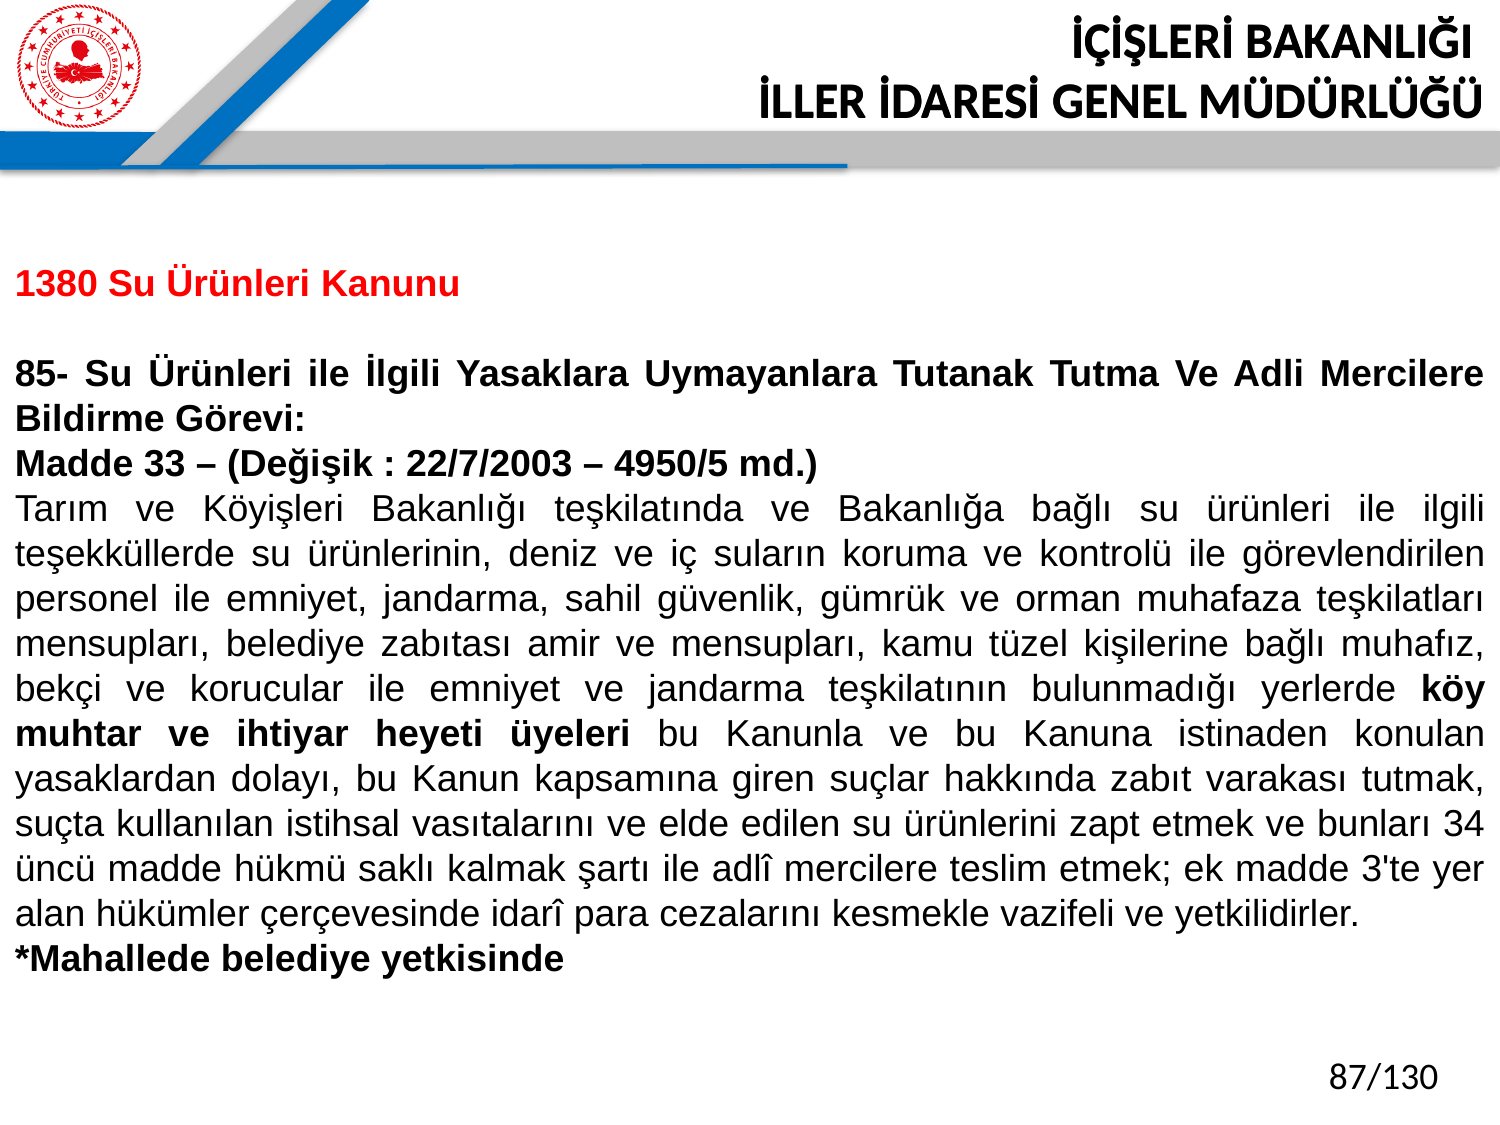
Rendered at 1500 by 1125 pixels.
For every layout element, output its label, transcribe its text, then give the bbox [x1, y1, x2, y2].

text_box İÇİŞLERİ BAKANLIĞI İLLER İDARESİ GENEL MÜDÜRLÜĞÜ [0, 1, 1500, 137]
text_box 1380 Su Ürünleri Kanunu 85- Su Ürünleri ile İlgili Yasaklara Uymayanlara Tutanak Tutma Ve Adli Mercilere Bildirme Görevi: Madde 33 – (Değişik : 22/7/2003 – 4950/5 md.) Tarım ve Köyişleri Bakanlığı teşkilatında ve Bakanlığa bağlı su ürünleri ile ilgili teşekküllerde su ürünlerinin, deniz ve iç suların koruma ve kontrolü ile görevlendirilen personel ile emniyet, jandarma, sahil güvenlik, gümrük ve orman muhafaza teşkilatları mensupları, belediye zabıtası amir ve mensupları, kamu tüzel kişilerine bağlı muhafız, bekçi ve korucular ile emniyet ve jandarma teşkilatının bulunmadığı yerlerde köy muhtar ve ihtiyar heyeti üyeleri bu Kanunla ve bu Kanuna istinaden konulan yasaklardan dolayı, bu Kanun kapsamına giren suçlar hakkında zabıt varakası tutmak, suçta kullanılan istihsal vasıtalarını ve elde edilen su ürünlerini zapt etmek ve bunları 34 üncü madde hükmü saklı kalmak şartı ile adlî mercilere teslim etmek; ek madde 3'te yer alan hükümler çerçevesinde idarî para cezalarını kesmekle vazifeli ve yetkilidirler. *Mahallede belediye yetkisinde [0, 211, 1500, 1077]
